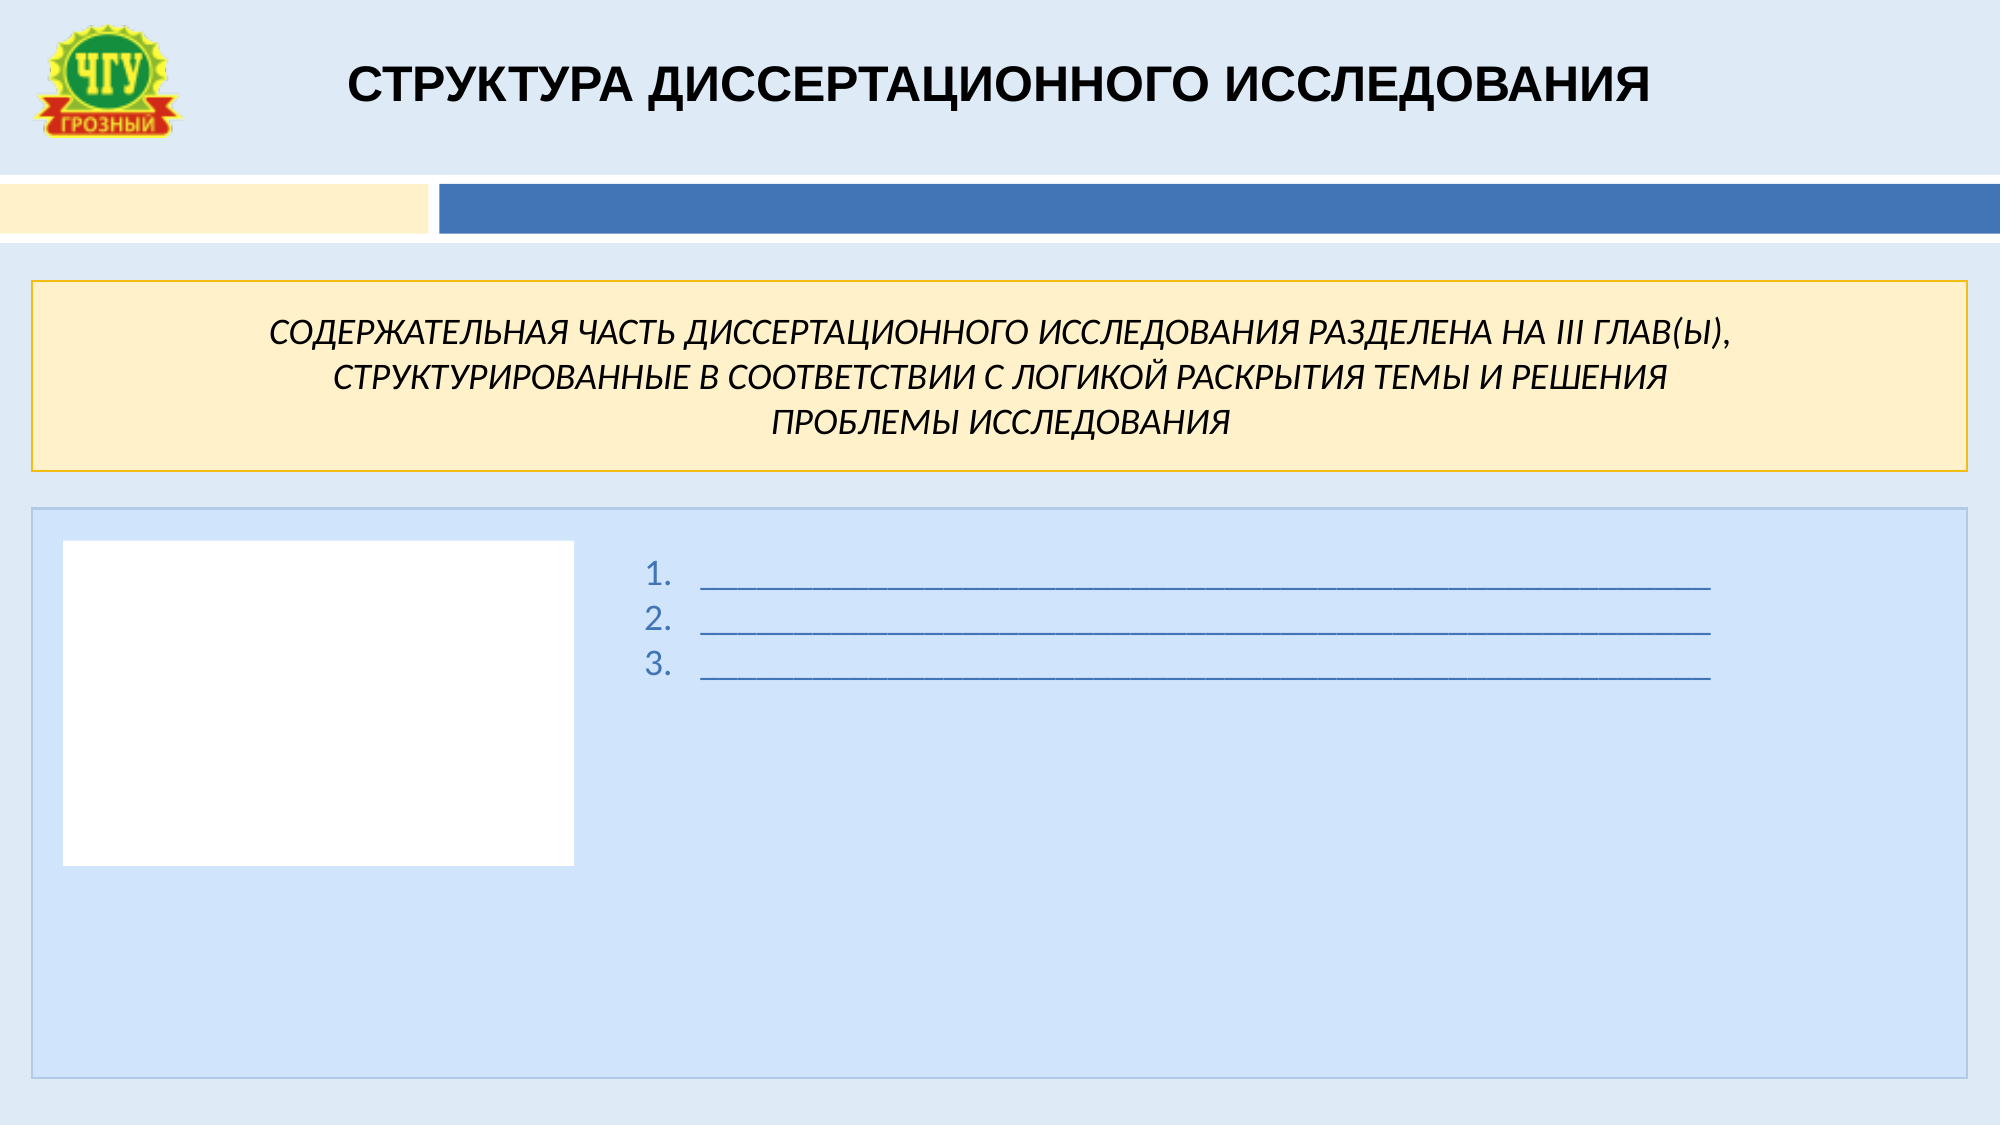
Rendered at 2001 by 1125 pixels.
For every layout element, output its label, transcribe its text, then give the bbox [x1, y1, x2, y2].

text_box [63, 540, 575, 866]
text_box ______________________________________________________ ______________________________________________________ ______________________________________________________ [636, 540, 1721, 691]
text_box СОДЕРЖАТЕЛЬНАЯ ЧАСТЬ ДИССЕРТАЦИОННОГО ИССЛЕДОВАНИЯ РАЗДЕЛЕНА НА III ГЛАВ(Ы), СТРУКТУРИРОВАННЫЕ В СООТВЕТСТВИИ С ЛОГИКОЙ РАСКРЫТИЯ ТЕМЫ И РЕШЕНИЯ ПРОБЛЕМЫ ИССЛЕДОВАНИЯ [63, 299, 1938, 450]
text_box [32, 280, 1968, 471]
text_box [0, 183, 429, 234]
picture [31, 24, 185, 138]
text_box [32, 508, 1968, 1078]
text_box СТРУКТУРА ДИССЕРТАЦИОННОГО ИССЛЕДОВАНИЯ [339, 44, 1660, 120]
text_box [439, 183, 2000, 234]
text_box [0, 174, 2000, 243]
